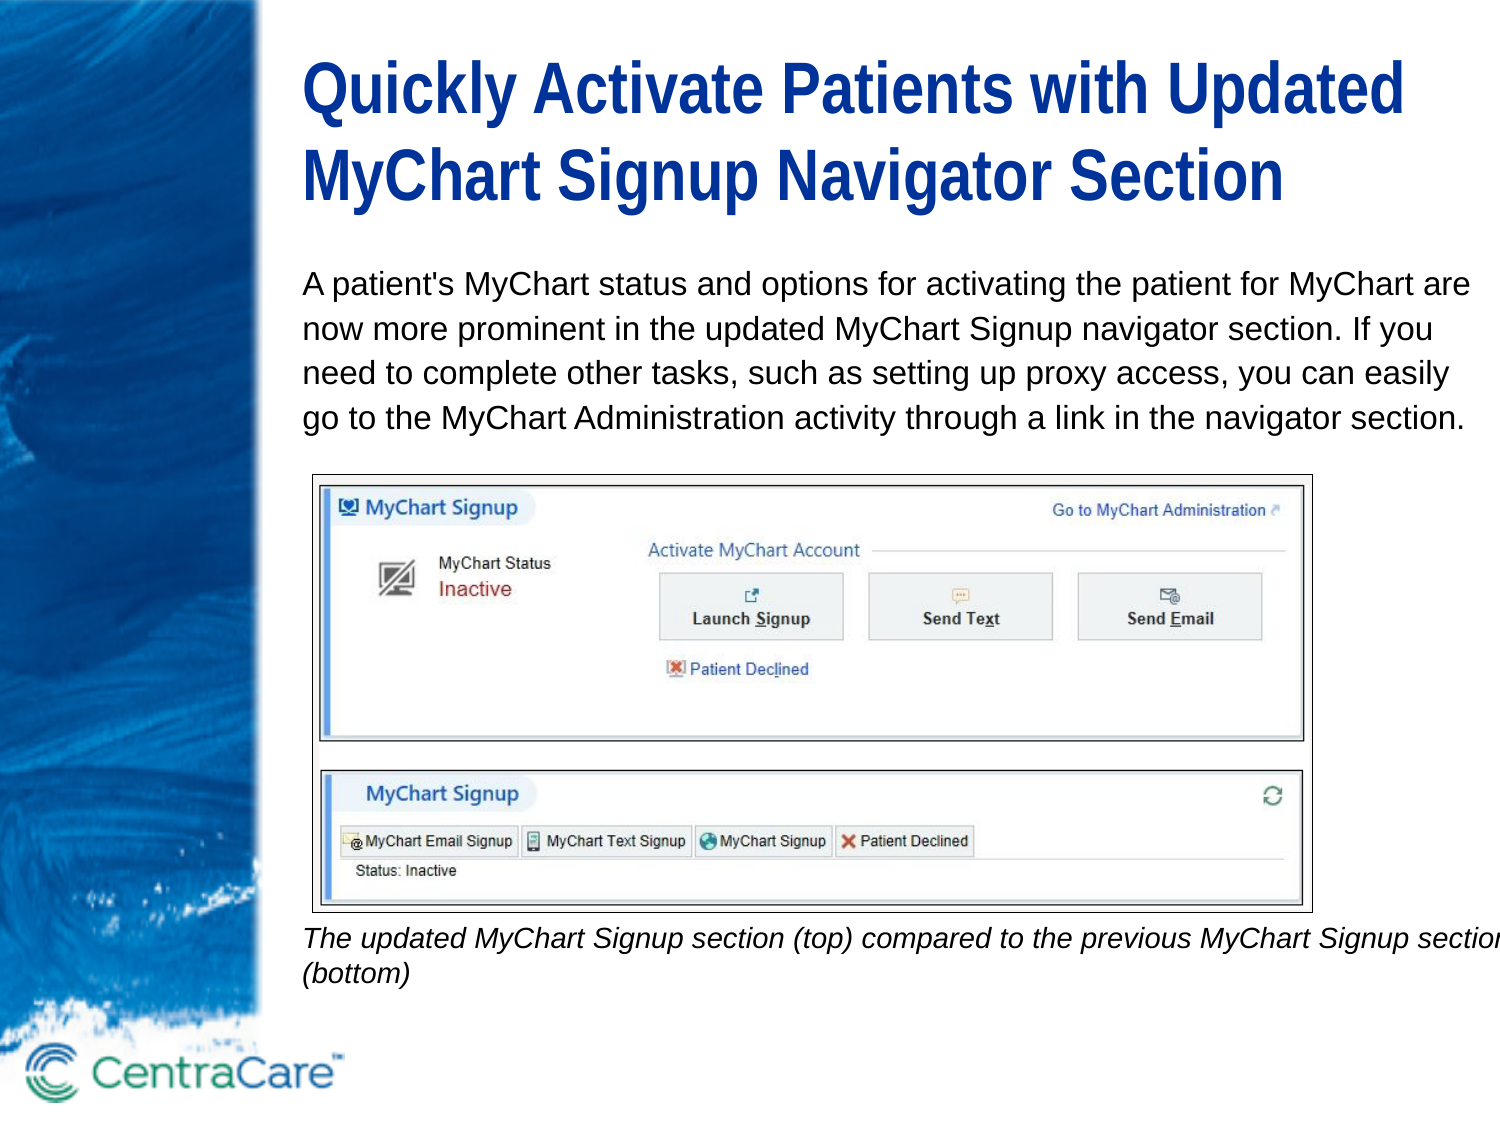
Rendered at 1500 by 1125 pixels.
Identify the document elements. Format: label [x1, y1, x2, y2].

picture [312, 474, 1313, 913]
text_box [0, 0, 1500, 1125]
